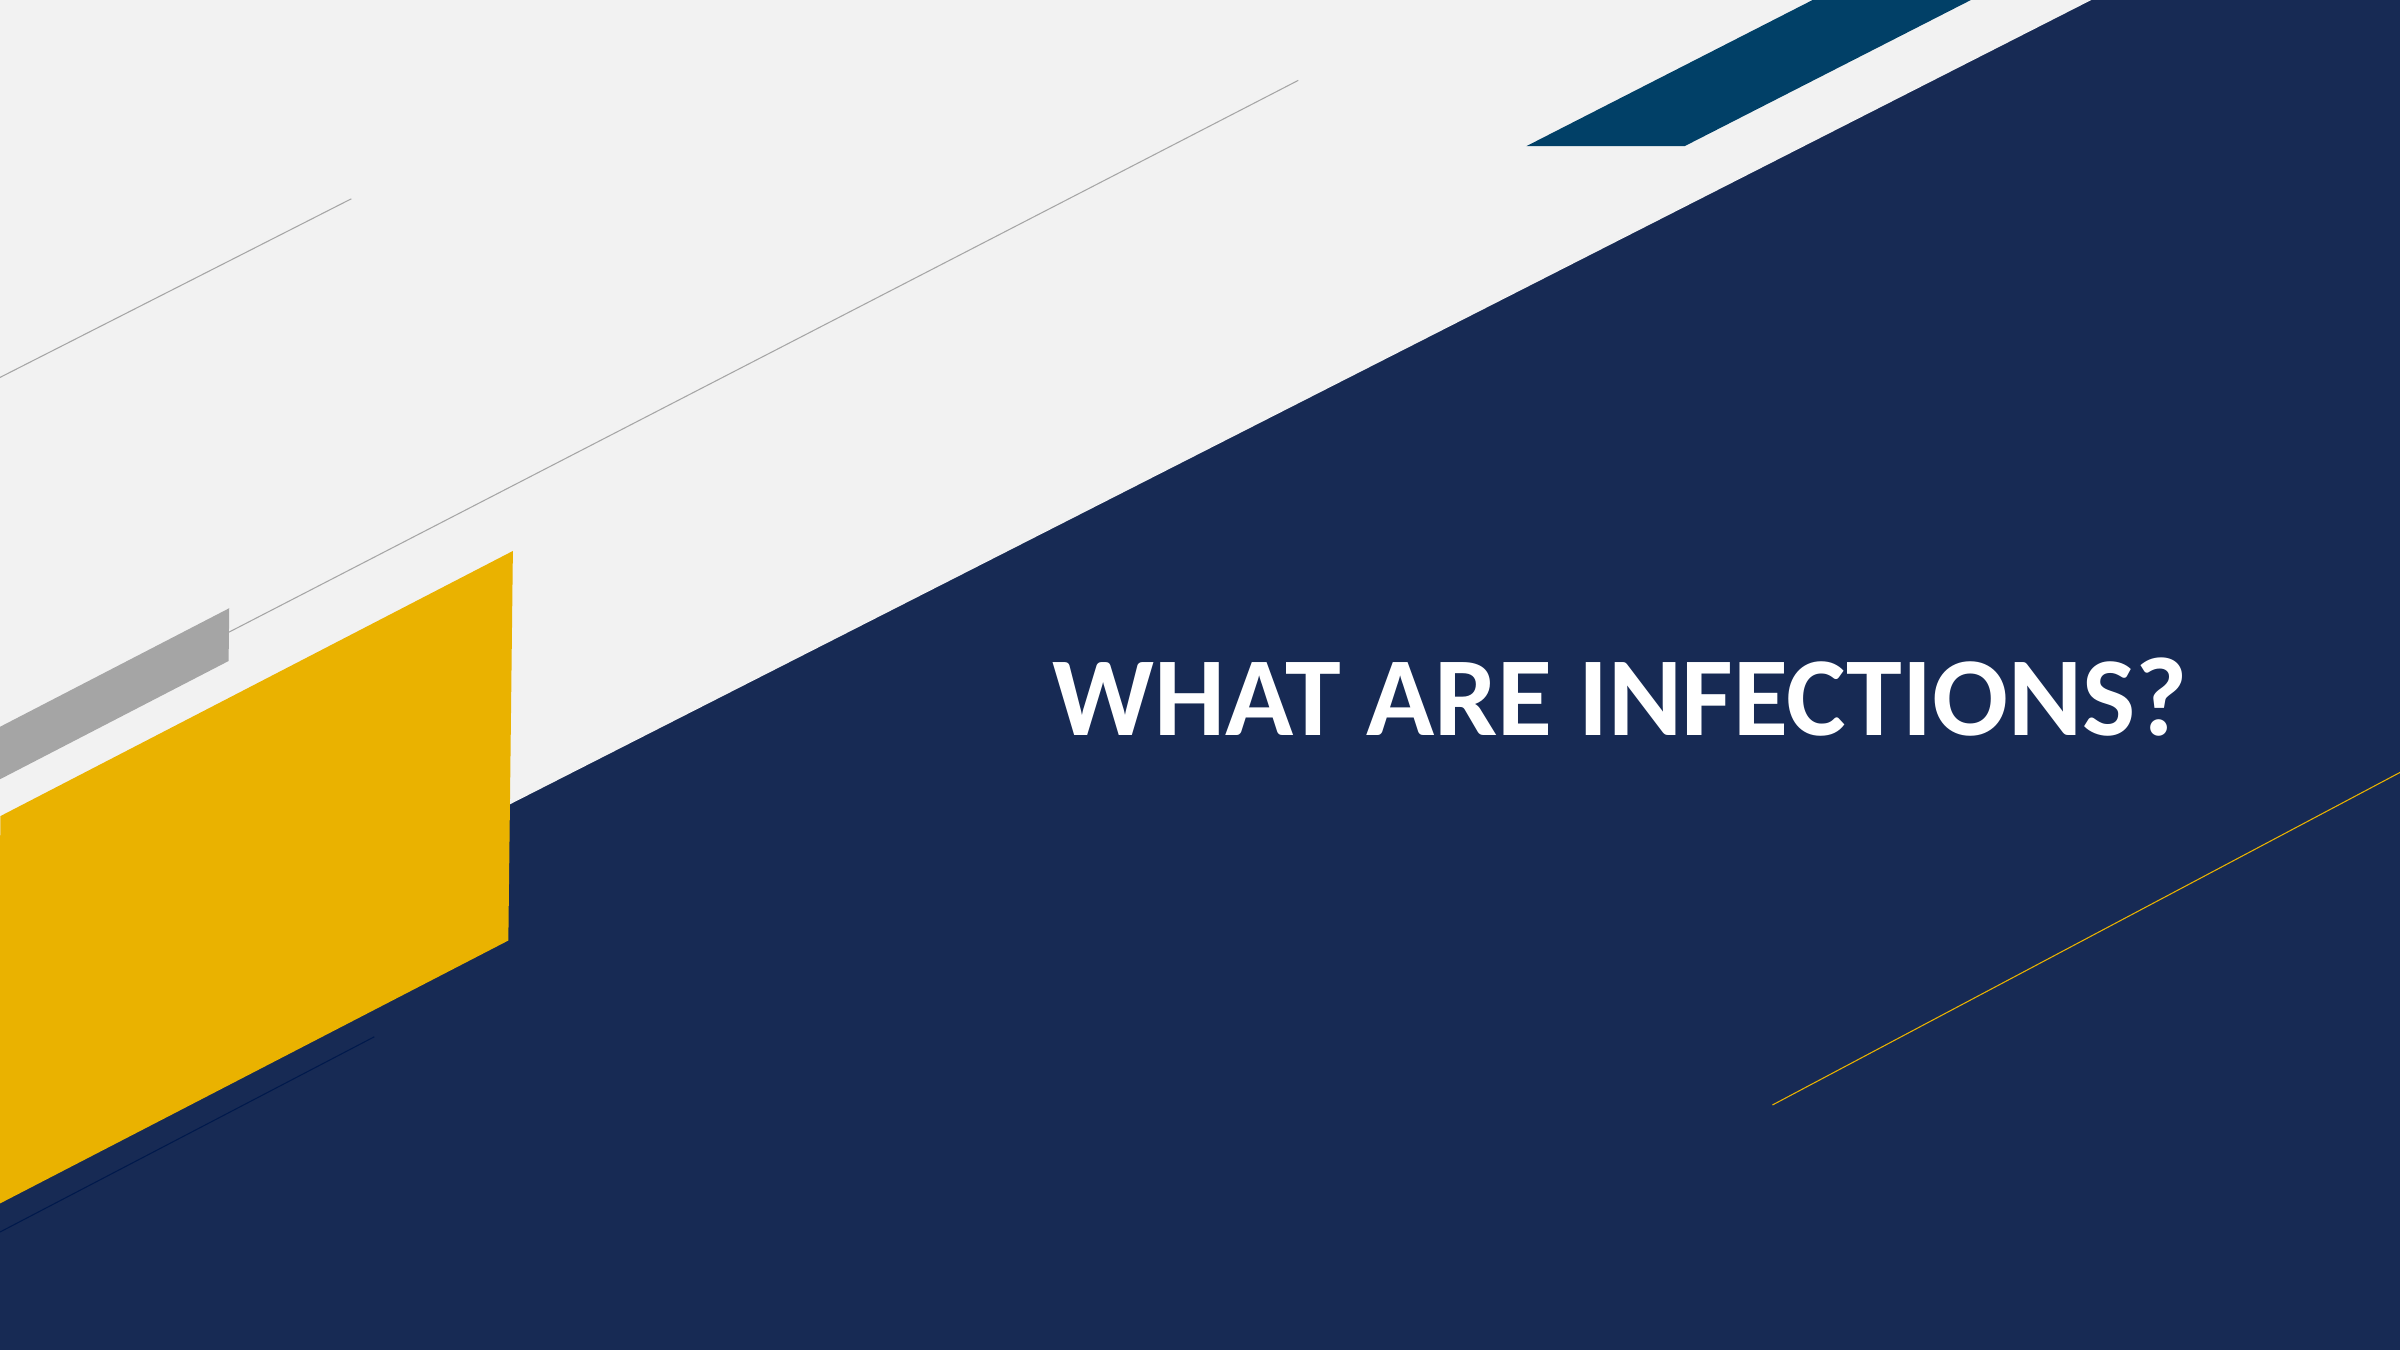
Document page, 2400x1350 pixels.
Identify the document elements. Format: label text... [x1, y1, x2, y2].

title WHAT ARE Infections? [999, 524, 2204, 878]
